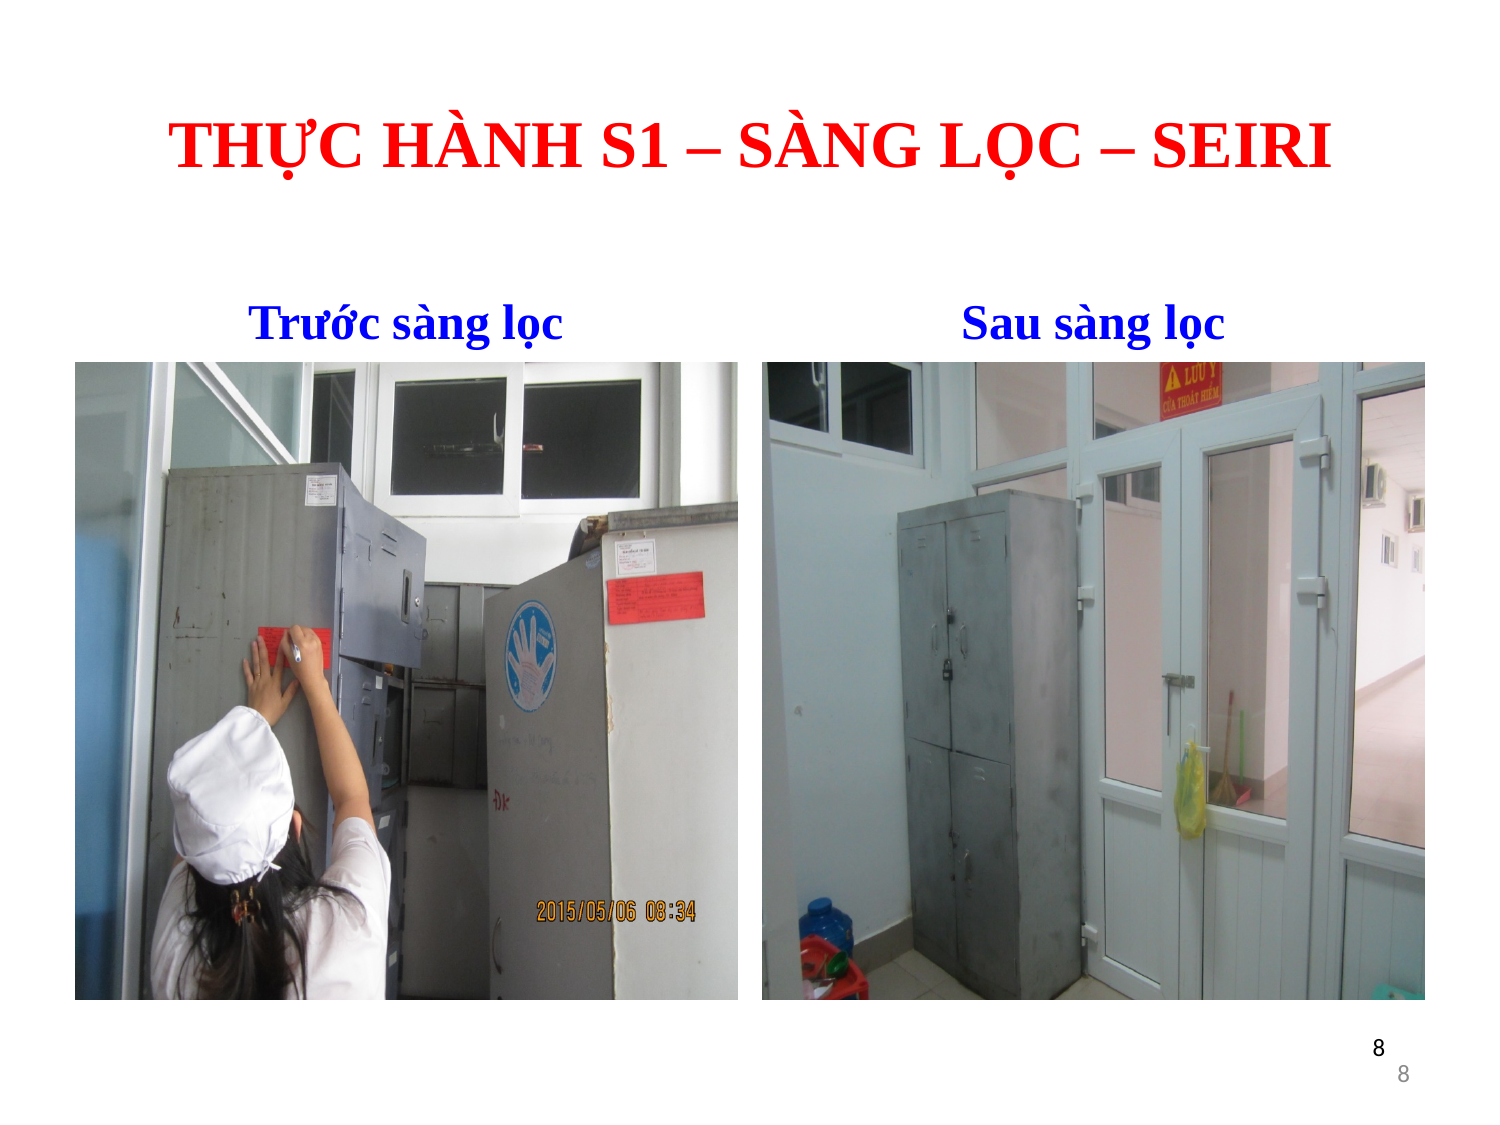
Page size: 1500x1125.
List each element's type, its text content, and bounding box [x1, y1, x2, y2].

slide_number 8 [1400, 1042, 1425, 1103]
picture [761, 361, 1425, 1000]
list Trước sàng lọc [75, 251, 738, 357]
list Sau sàng lọc [761, 251, 1425, 357]
title THỰC HÀNH S1 – SÀNG LỌC – SEIRI [75, 87, 1426, 275]
text_box 8 [1074, 1024, 1400, 1103]
picture [74, 361, 738, 1000]
